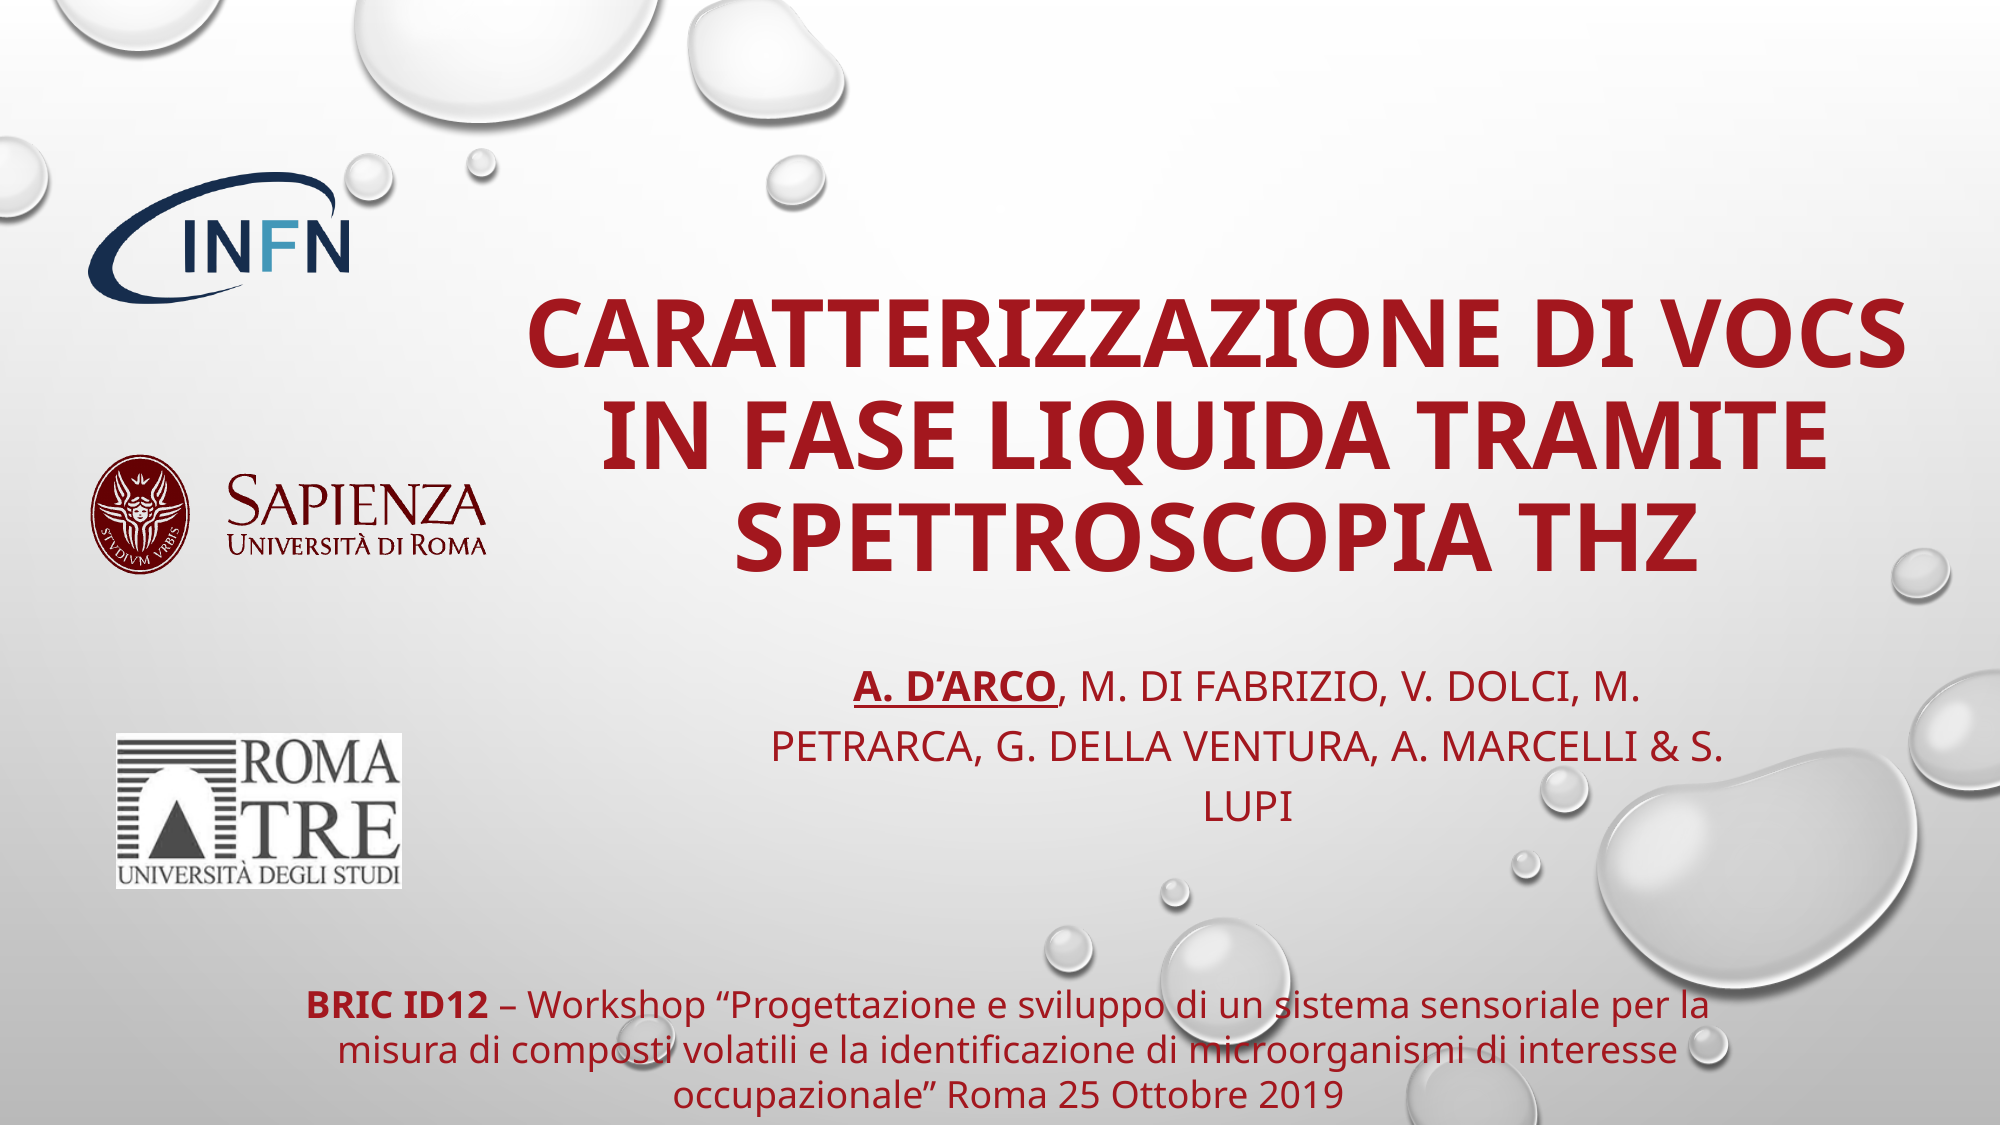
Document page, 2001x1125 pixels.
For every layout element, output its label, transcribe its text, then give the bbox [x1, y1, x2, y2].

picture [0, 0, 2000, 1125]
title Caratterizzazione di VOCs in fase liquida tramite spettroscopia THz [503, 187, 1930, 600]
text_box A. D’Arco, M. Di Fabrizio, V. Dolci, M. Petrarca, G. Della Ventura, A. Marcelli & S. Lupi [600, 642, 1746, 867]
text_box BRIC ID12 – Workshop “Progettazione e sviluppo di un sistema sensoriale per la misura di composti volatili e la identificazione di microorganismi di interesse occupazionale” Roma 25 Ottobre 2019 [235, 973, 1782, 1125]
